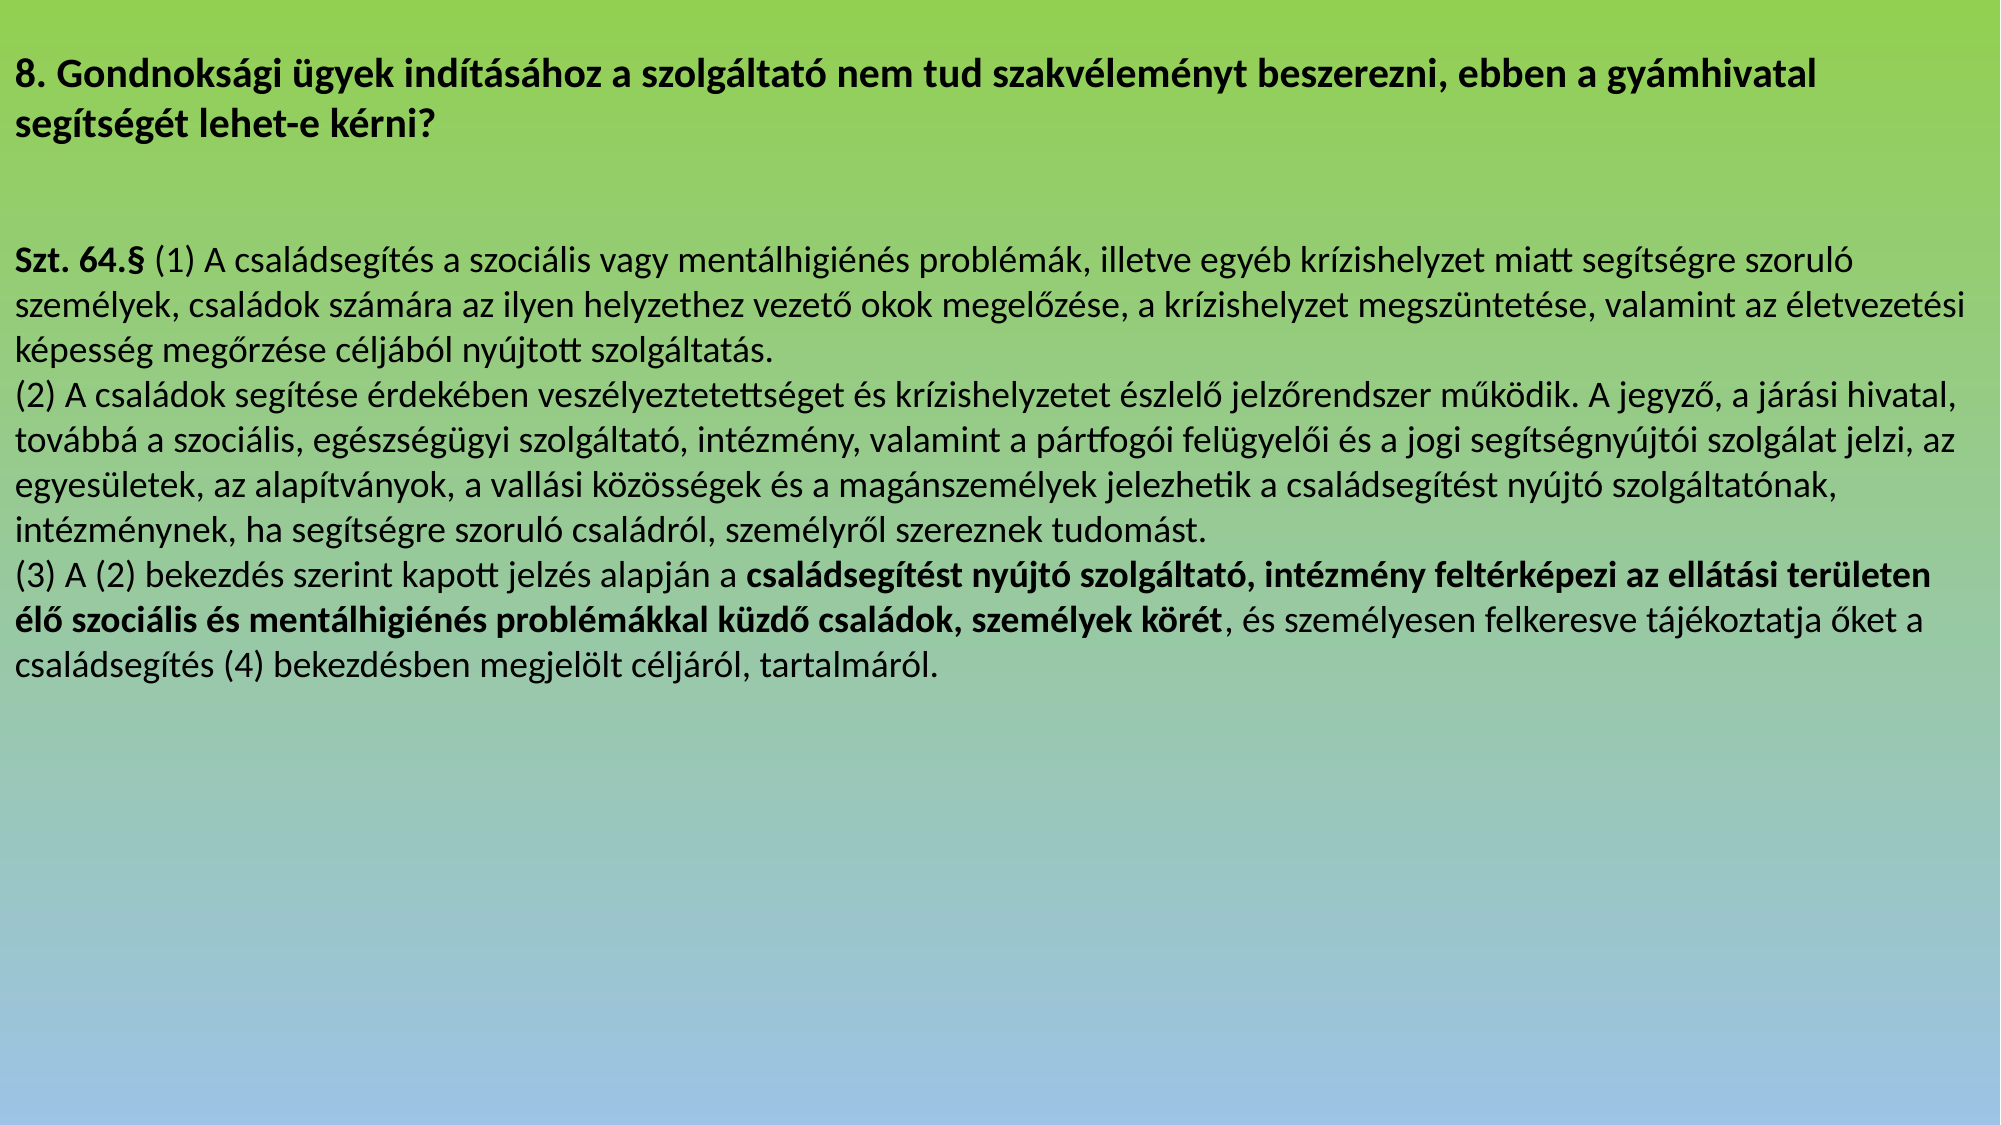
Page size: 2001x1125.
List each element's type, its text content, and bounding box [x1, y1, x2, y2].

text_box 8. Gondnoksági ügyek indításához a szolgáltató nem tud szakvéleményt beszerezni, ebben a gyámhivatal segítségét lehet-e kérni? [0, 38, 2000, 154]
text_box Szt. 64.§ (1) A családsegítés a szociális vagy mentálhigiénés problémák, illetve egyéb krízishelyzet miatt segítségre szoruló személyek, családok számára az ilyen helyzethez vezető okok megelőzése, a krízishelyzet megszüntetése, valamint az életvezetési képesség megőrzése céljából nyújtott szolgáltatás. (2) A családok segítése érdekében veszélyeztetettséget és krízishelyzetet észlelő jelzőrendszer működik. A jegyző, a járási hivatal, továbbá a szociális, egészségügyi szolgáltató, intézmény, valamint a pártfogói felügyelői és a jogi segítségnyújtói szolgálat jelzi, az egyesületek, az alapítványok, a vallási közösségek és a magánszemélyek jelezhetik a családsegítést nyújtó szolgáltatónak, intézménynek, ha segítségre szoruló családról, személyről szereznek tudomást. (3) A (2) bekezdés szerint kapott jelzés alapján a családsegítést nyújtó szolgáltató, intézmény feltérképezi az ellátási területen élő szociális és mentálhigiénés problémákkal küzdő családok, személyek körét, és személyesen felkeresve tájékoztatja őket a családsegítés (4) bekezdésben megjelölt céljáról, tartalmáról. [0, 227, 2000, 693]
